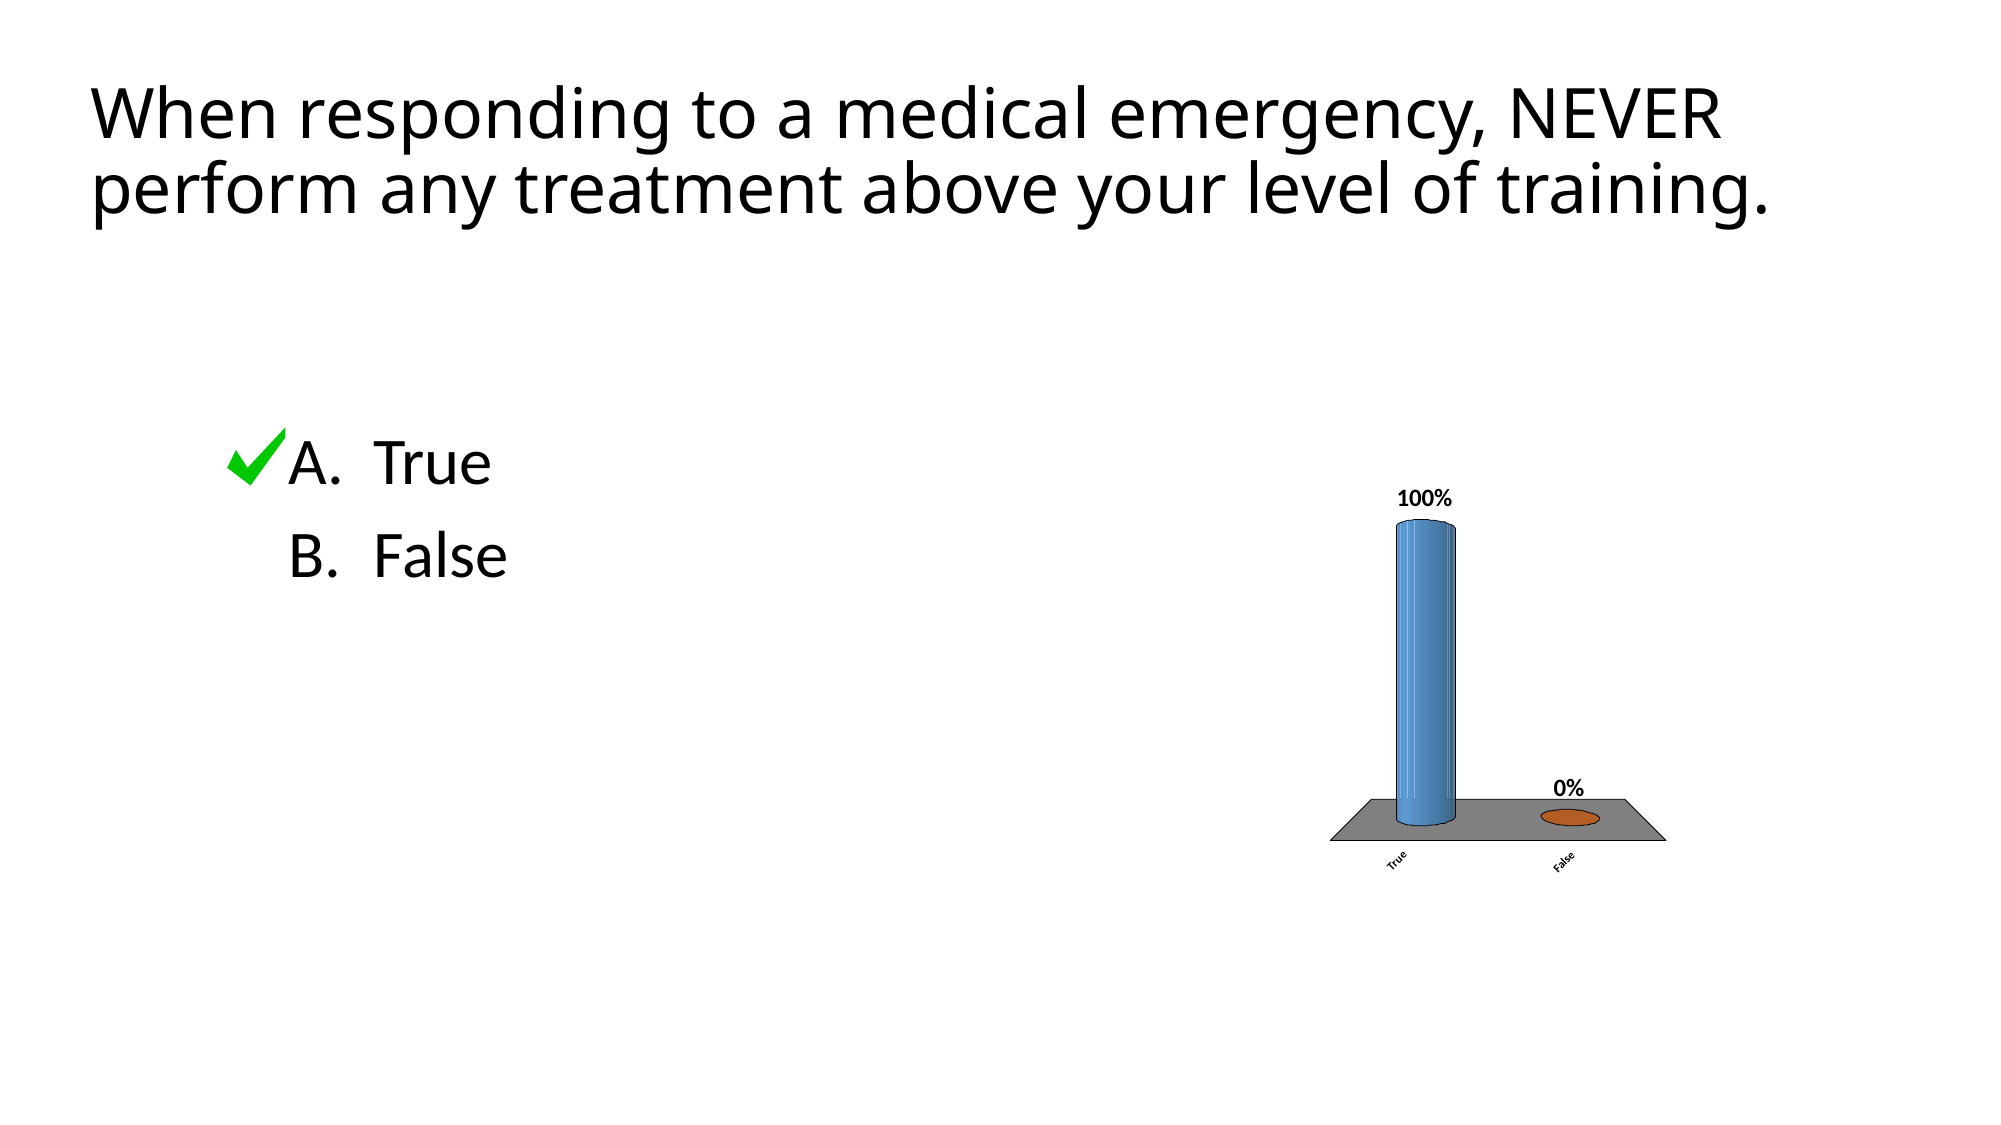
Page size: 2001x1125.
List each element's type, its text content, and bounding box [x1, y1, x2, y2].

title When responding to a medical emergency, NEVER perform any treatment above your level of training. [75, 45, 1800, 263]
list True False [273, 419, 658, 662]
text_box [225, 424, 287, 487]
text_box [1239, 473, 1740, 896]
